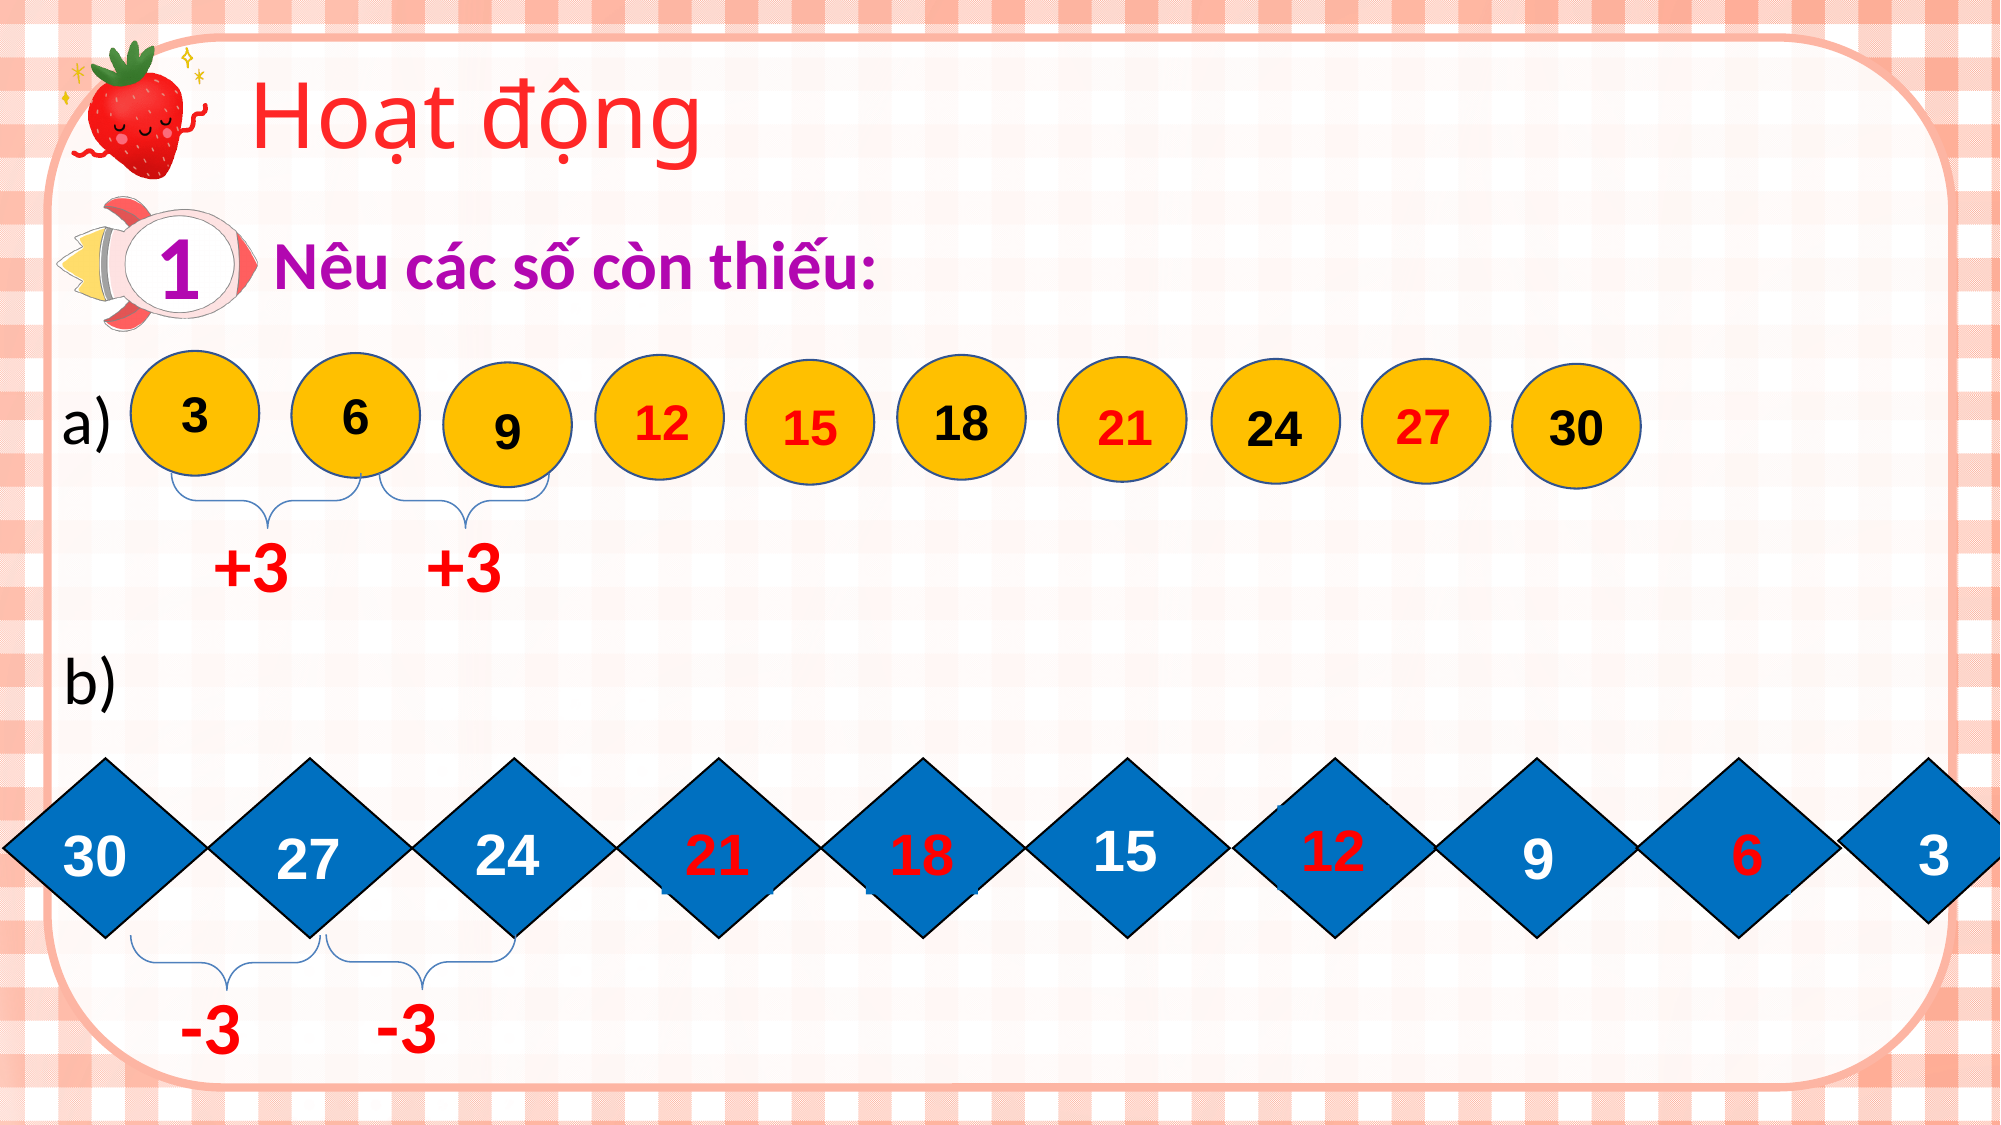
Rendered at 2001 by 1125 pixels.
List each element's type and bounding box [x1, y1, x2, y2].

text_box [171, 473, 361, 617]
text_box [326, 934, 516, 1078]
text_box [0, 0, 2000, 1125]
text_box [130, 935, 321, 1079]
text_box [47, 156, 273, 382]
picture [47, 37, 234, 156]
text_box [379, 473, 550, 617]
